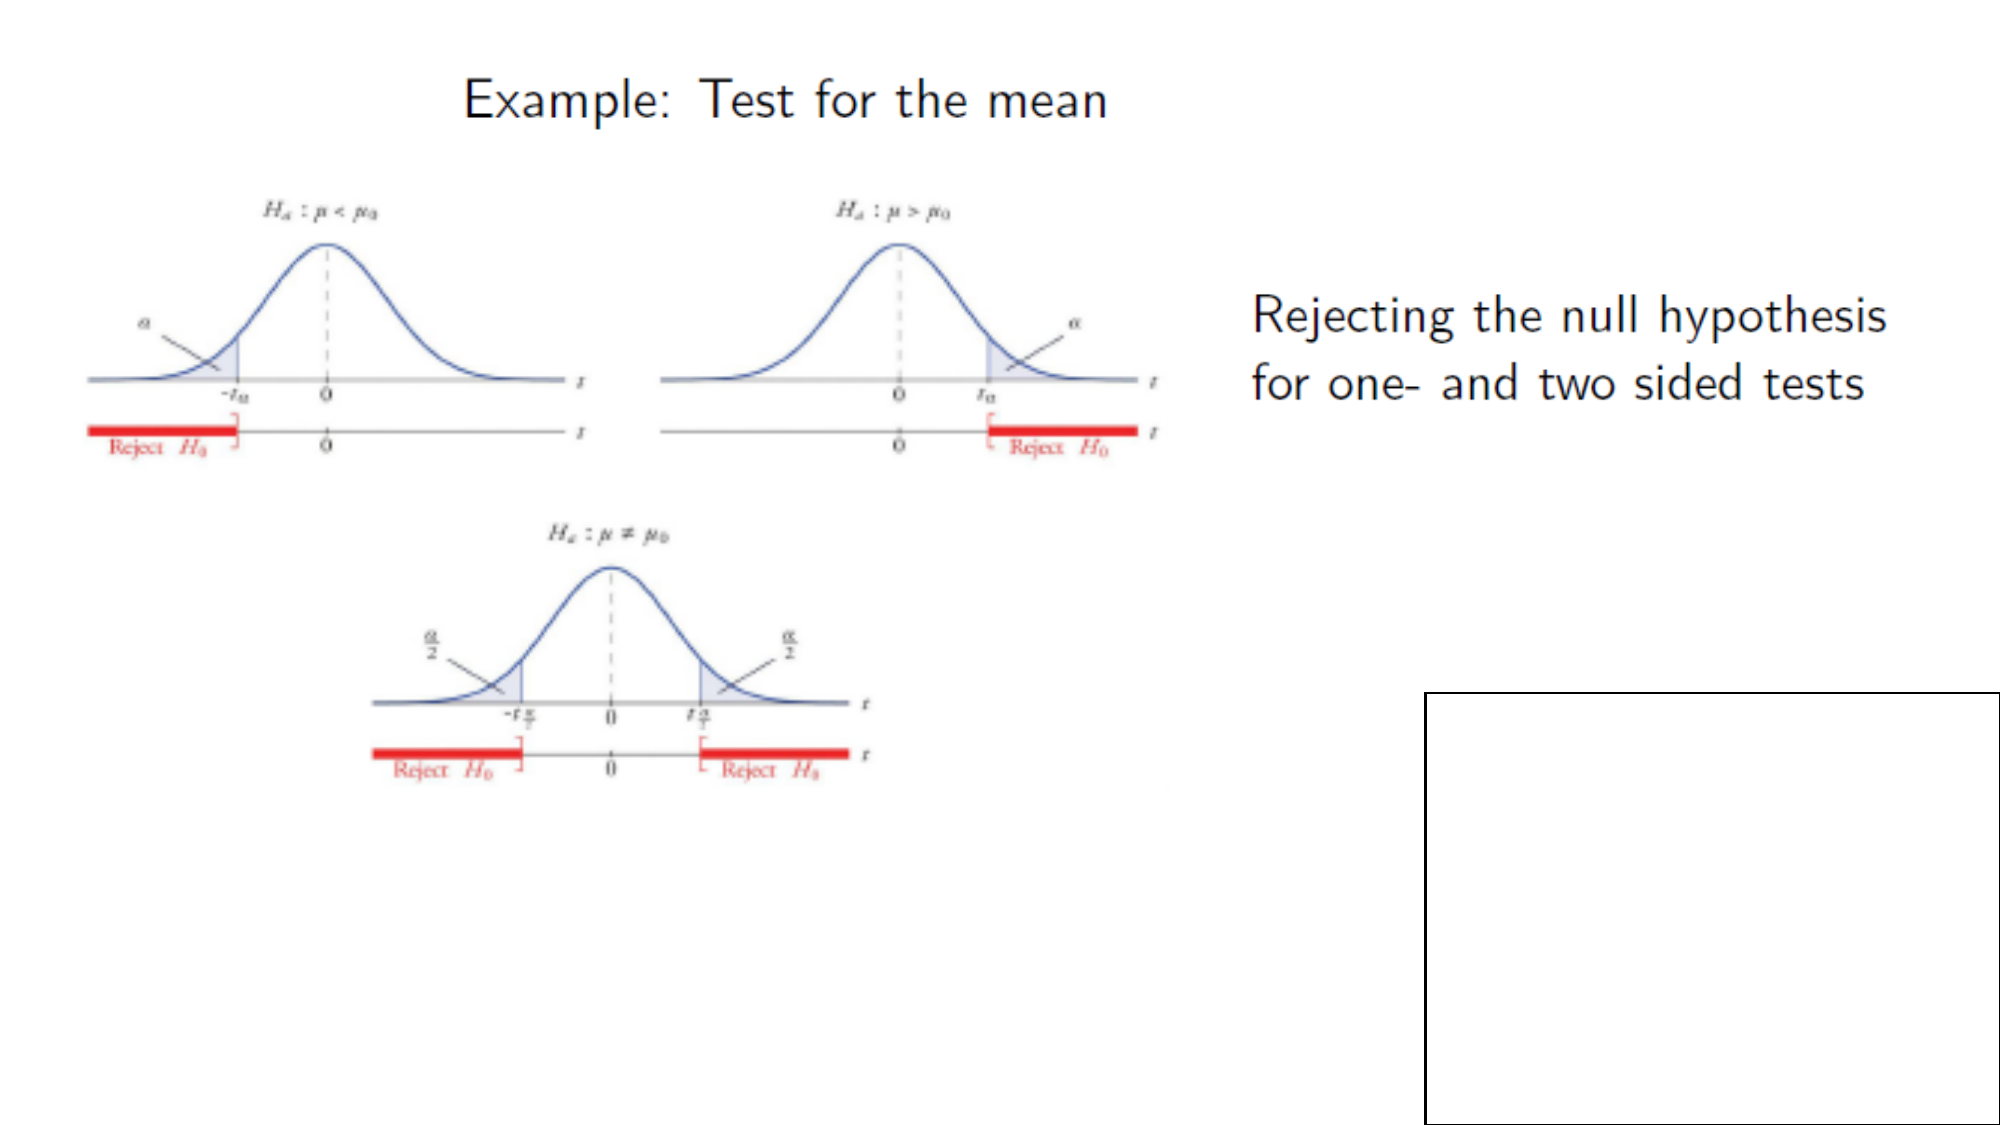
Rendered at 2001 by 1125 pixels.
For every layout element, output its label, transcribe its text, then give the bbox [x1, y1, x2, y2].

picture [439, 51, 1187, 179]
picture [1212, 261, 1916, 432]
text_box c [1424, 692, 2000, 1125]
picture [82, 197, 1169, 821]
